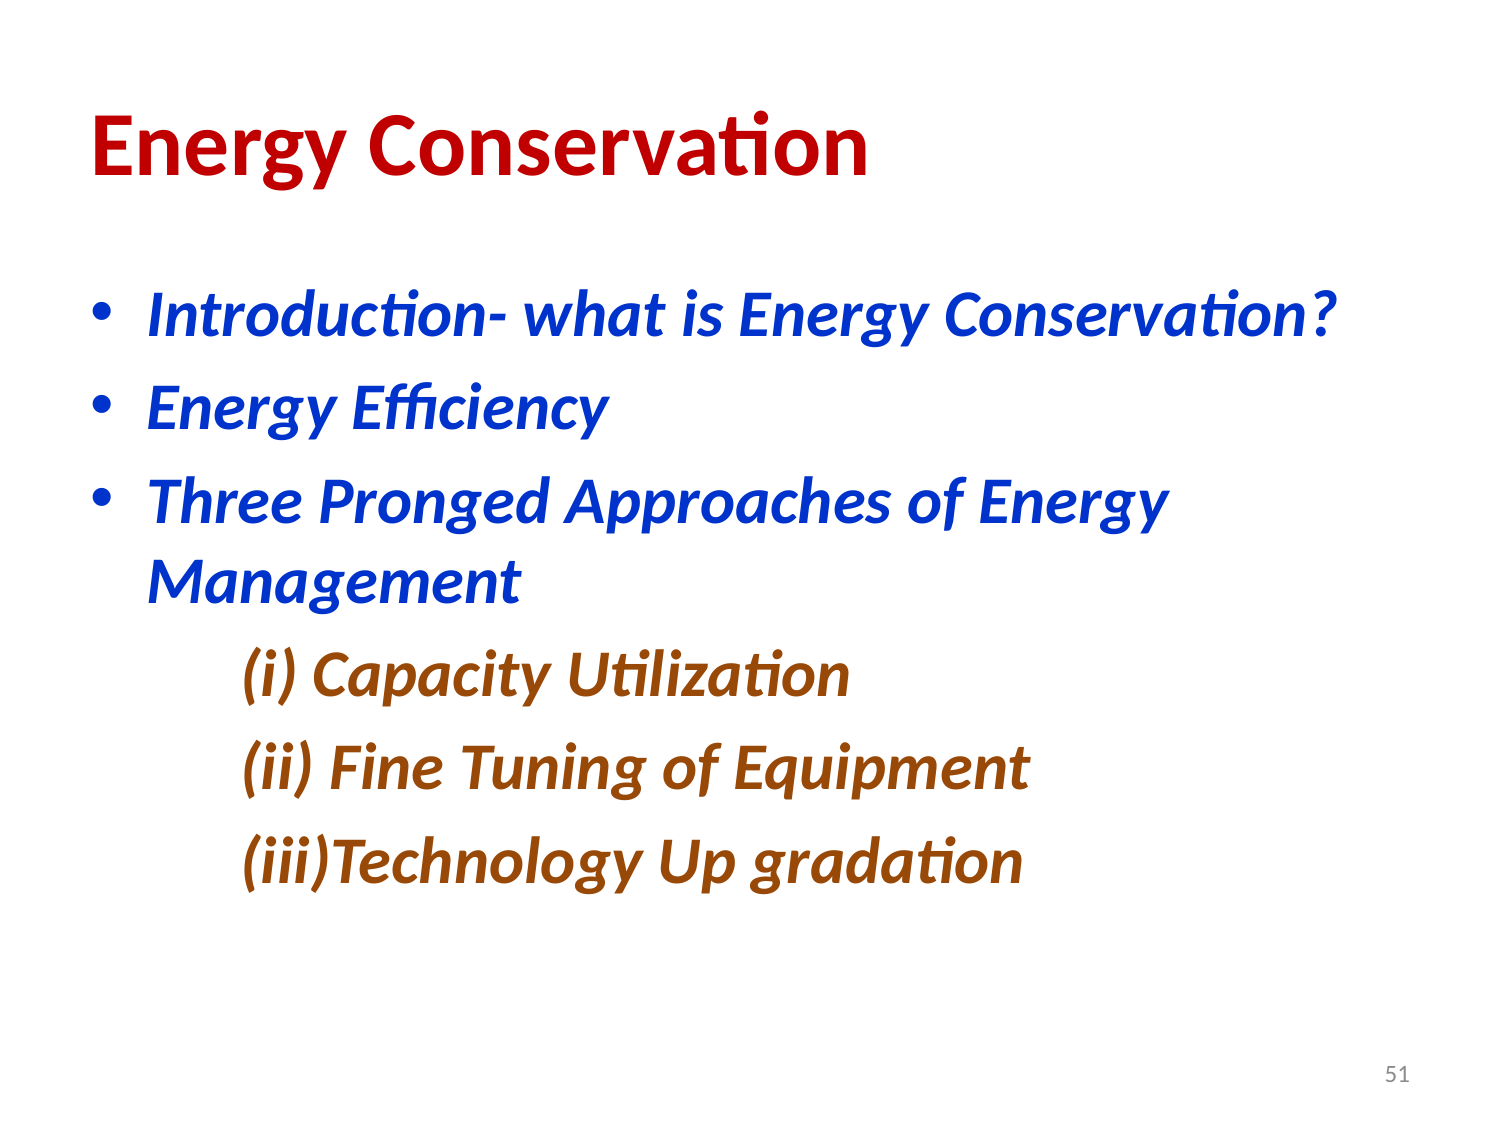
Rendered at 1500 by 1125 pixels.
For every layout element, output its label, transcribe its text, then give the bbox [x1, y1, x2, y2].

list Introduction- what is Energy Conservation? Energy Efficiency Three Pronged Approaches of Energy Management (i) Capacity Utilization (ii) Fine Tuning of Equipment (iii)Technology Up gradation [75, 262, 1425, 1005]
slide_number 51 [1074, 1042, 1425, 1103]
title Energy Conservation [75, 45, 1425, 233]
